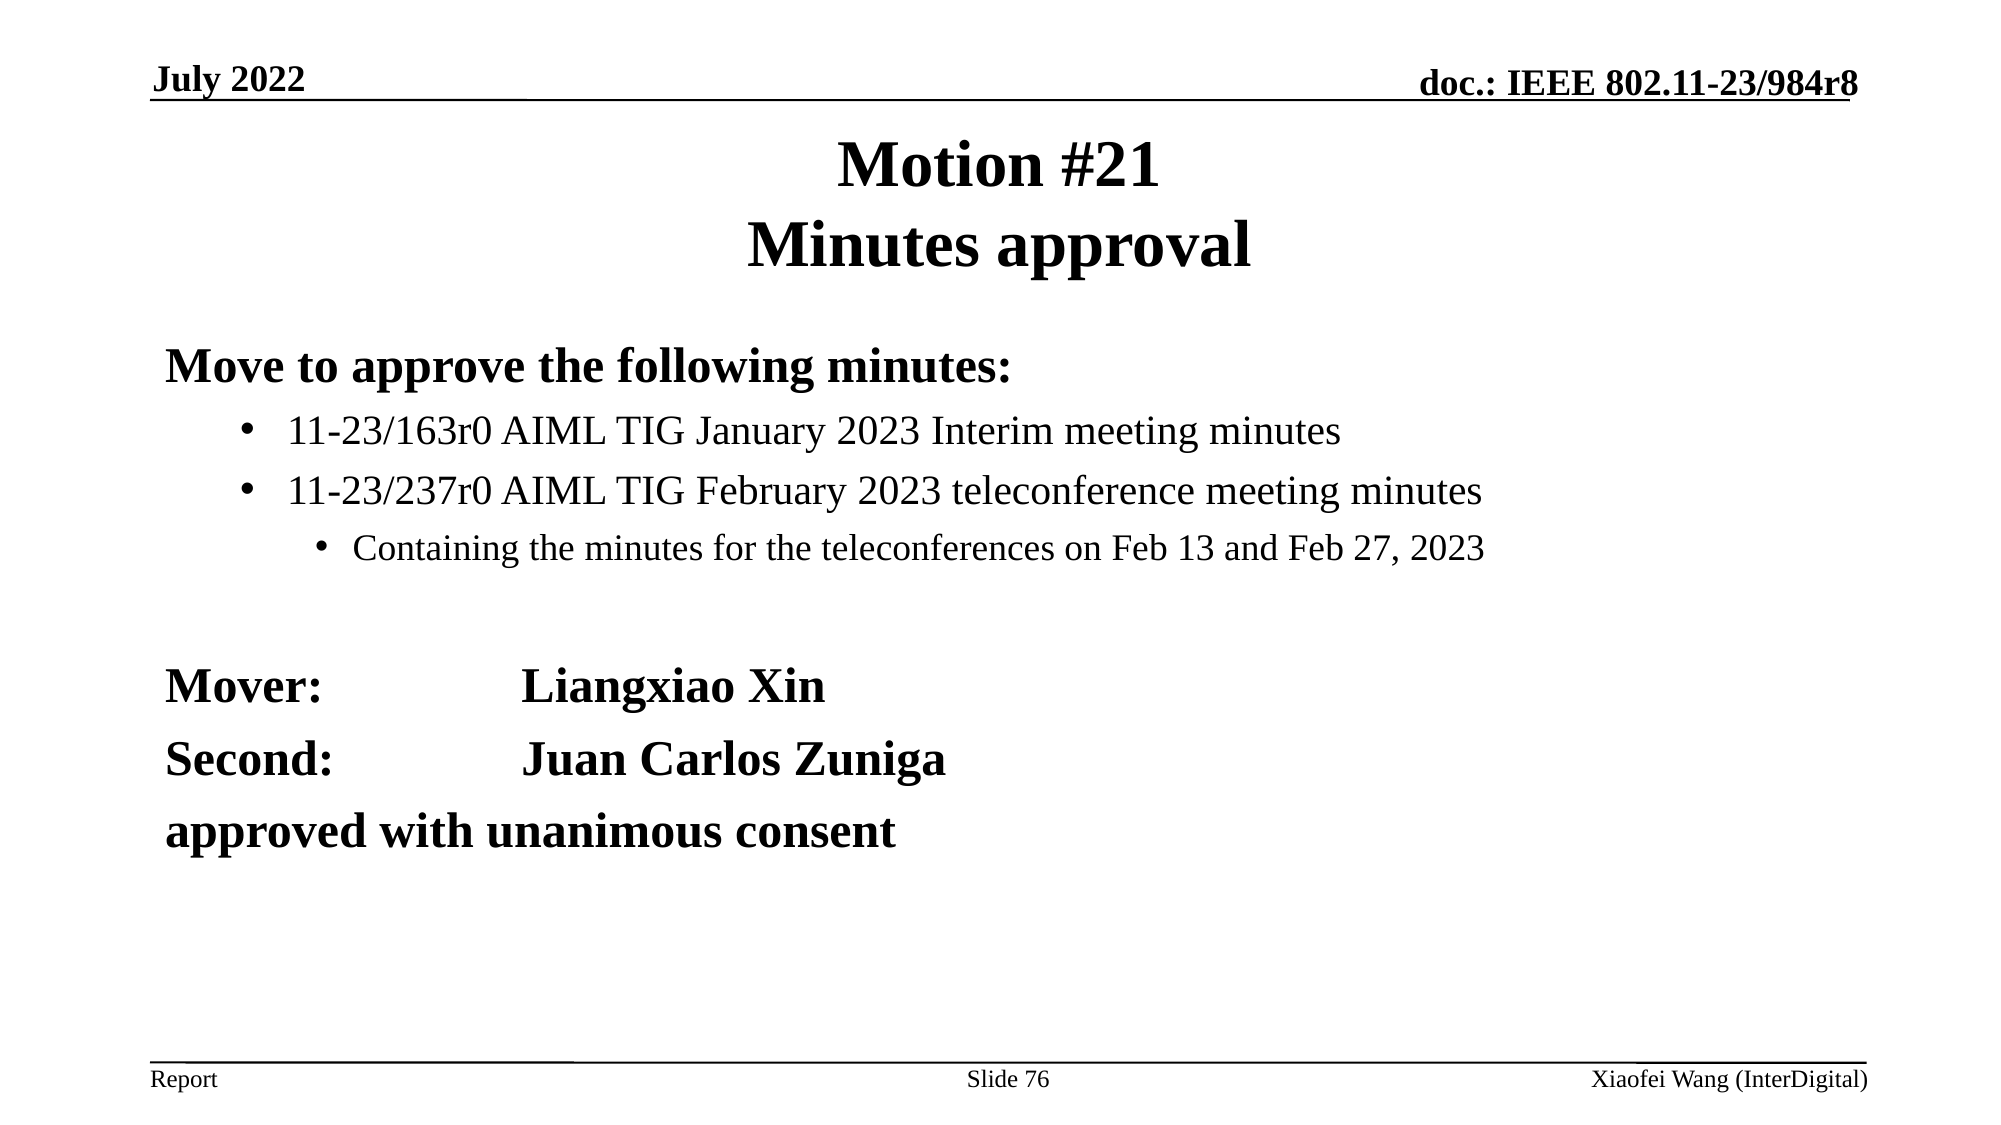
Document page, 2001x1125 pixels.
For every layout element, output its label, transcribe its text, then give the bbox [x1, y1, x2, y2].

title Motion #21 Minutes approval [149, 112, 1850, 288]
slide_number Slide 76 [950, 1061, 1067, 1123]
footer Xiaofei Wang (InterDigital) [1171, 1061, 1869, 1093]
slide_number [152, 54, 563, 100]
list Move to approve the following minutes: 11-23/163r0 AIML TIG January 2023 Interim meeting minutes 11-23/237r0 AIML TIG February 2023 teleconference meeting minutes Containing the minutes for the teleconferences on Feb 13 and Feb 27, 2023 Mover: Liangxiao Xin Second: Juan Carlos Zuniga approved with unanimous consent [149, 324, 1850, 1000]
